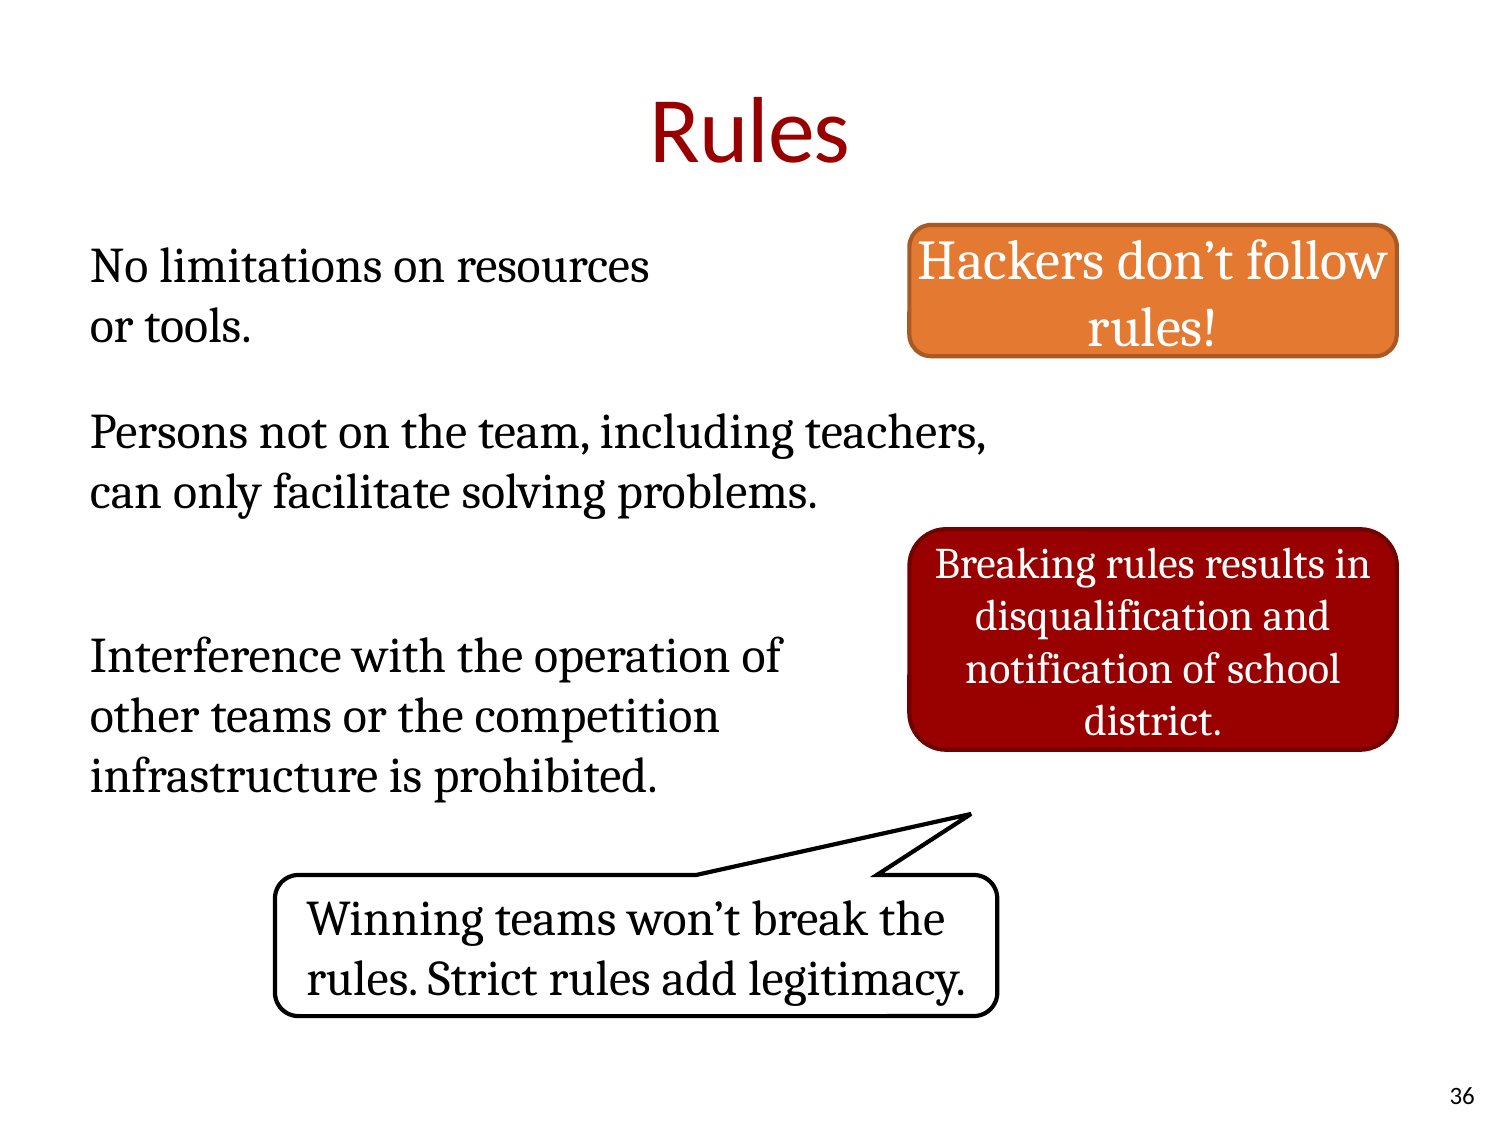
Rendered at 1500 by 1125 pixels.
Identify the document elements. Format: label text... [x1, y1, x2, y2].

text_box Breaking rules results in disqualification and notification of school district. [907, 527, 1399, 752]
text_box Persons not on the team, including teachers, can only facilitate solving problems. [75, 390, 1013, 526]
text_box Interference with the operation of other teams or the competition infrastructure is prohibited. [74, 614, 825, 810]
text_box Hackers don’t follow rules! [907, 222, 1399, 359]
title Rules [75, 54, 1425, 196]
text_box Winning teams won’t break the rules. Strict rules add legitimacy. [272, 811, 1000, 1019]
text_box No limitations on resources or tools. [75, 224, 698, 390]
slide_number 36 [1125, 1065, 1475, 1125]
